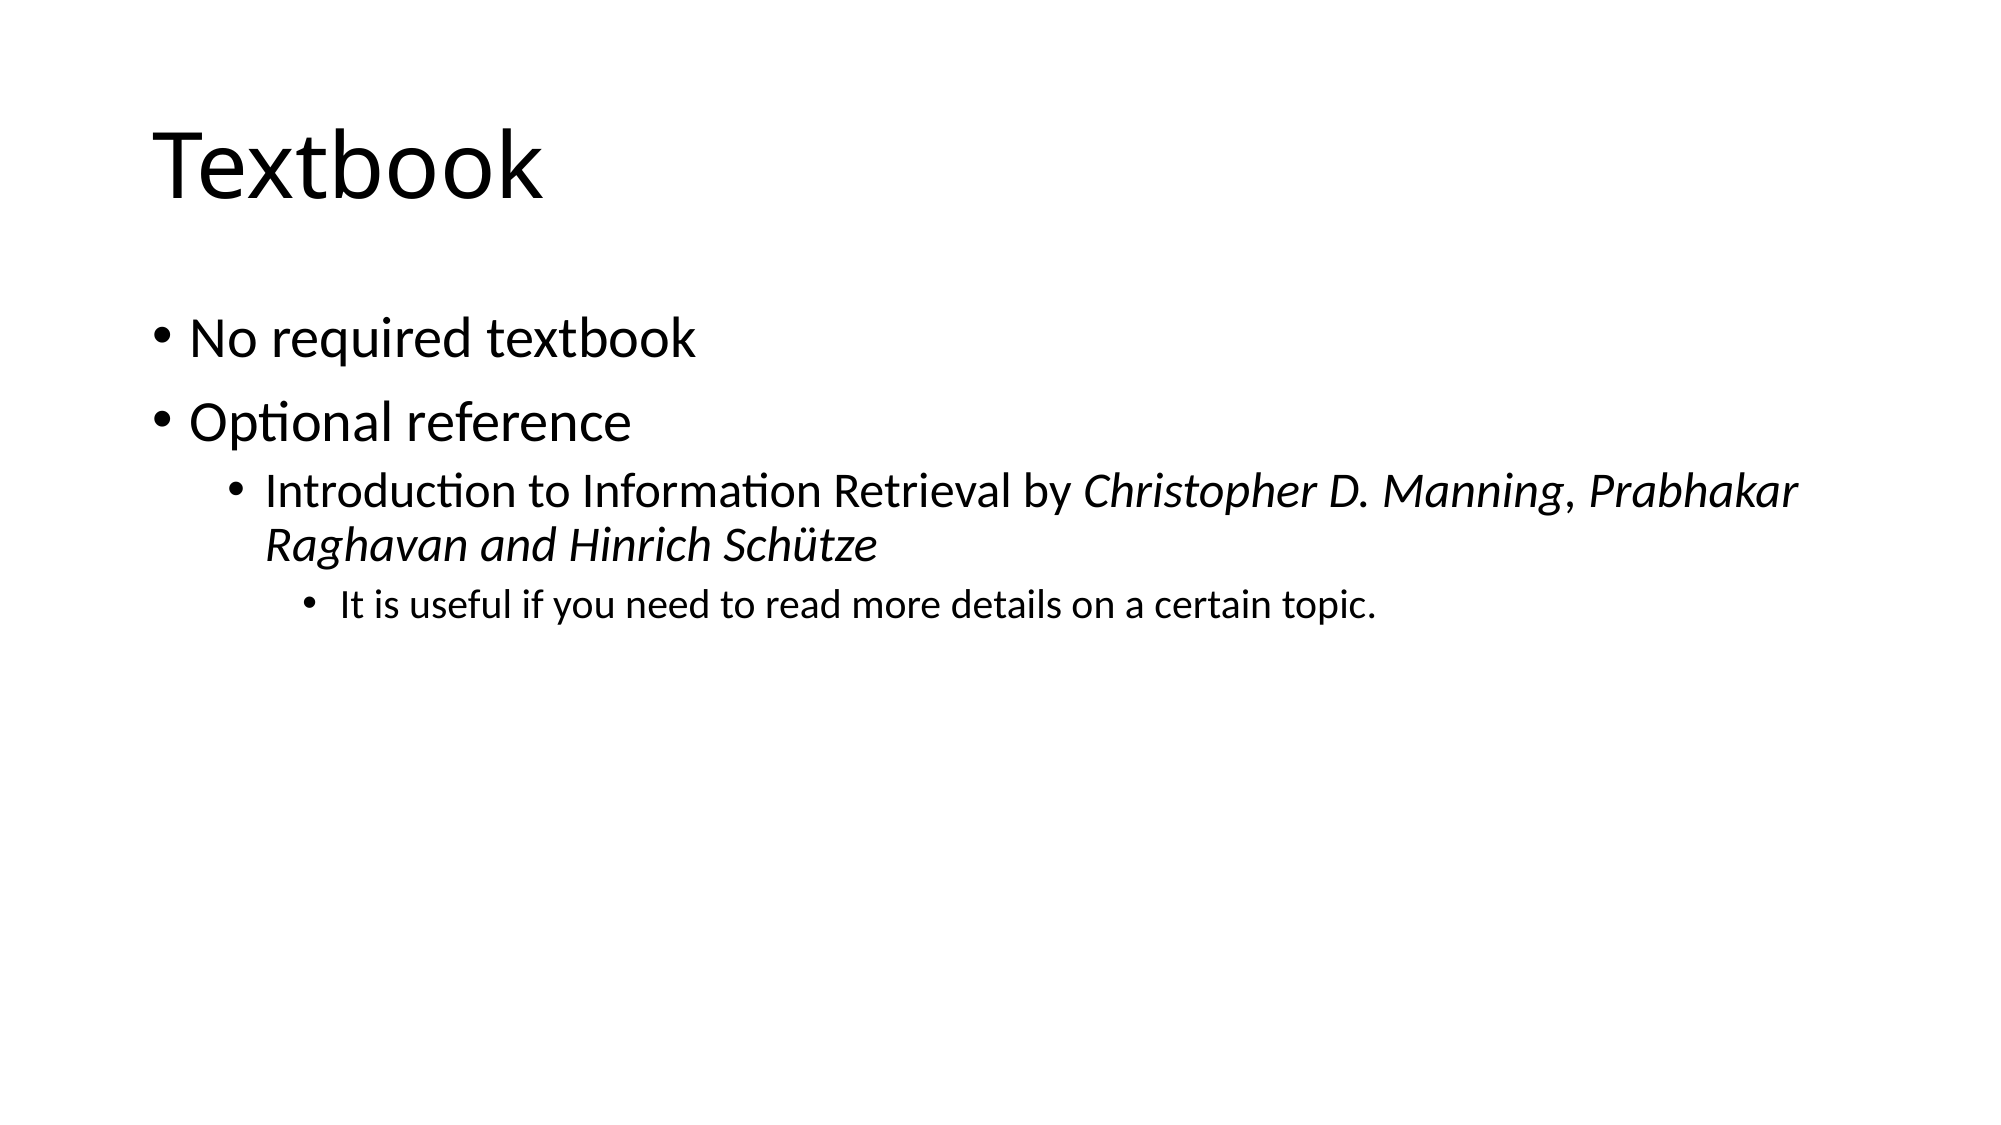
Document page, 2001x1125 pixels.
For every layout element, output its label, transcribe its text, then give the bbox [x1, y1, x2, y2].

title Textbook [137, 59, 1863, 278]
list No required textbook Optional reference Introduction to Information Retrieval by Christopher D. Manning, Prabhakar Raghavan and Hinrich Schütze It is useful if you need to read more details on a certain topic. [137, 299, 1863, 1014]
